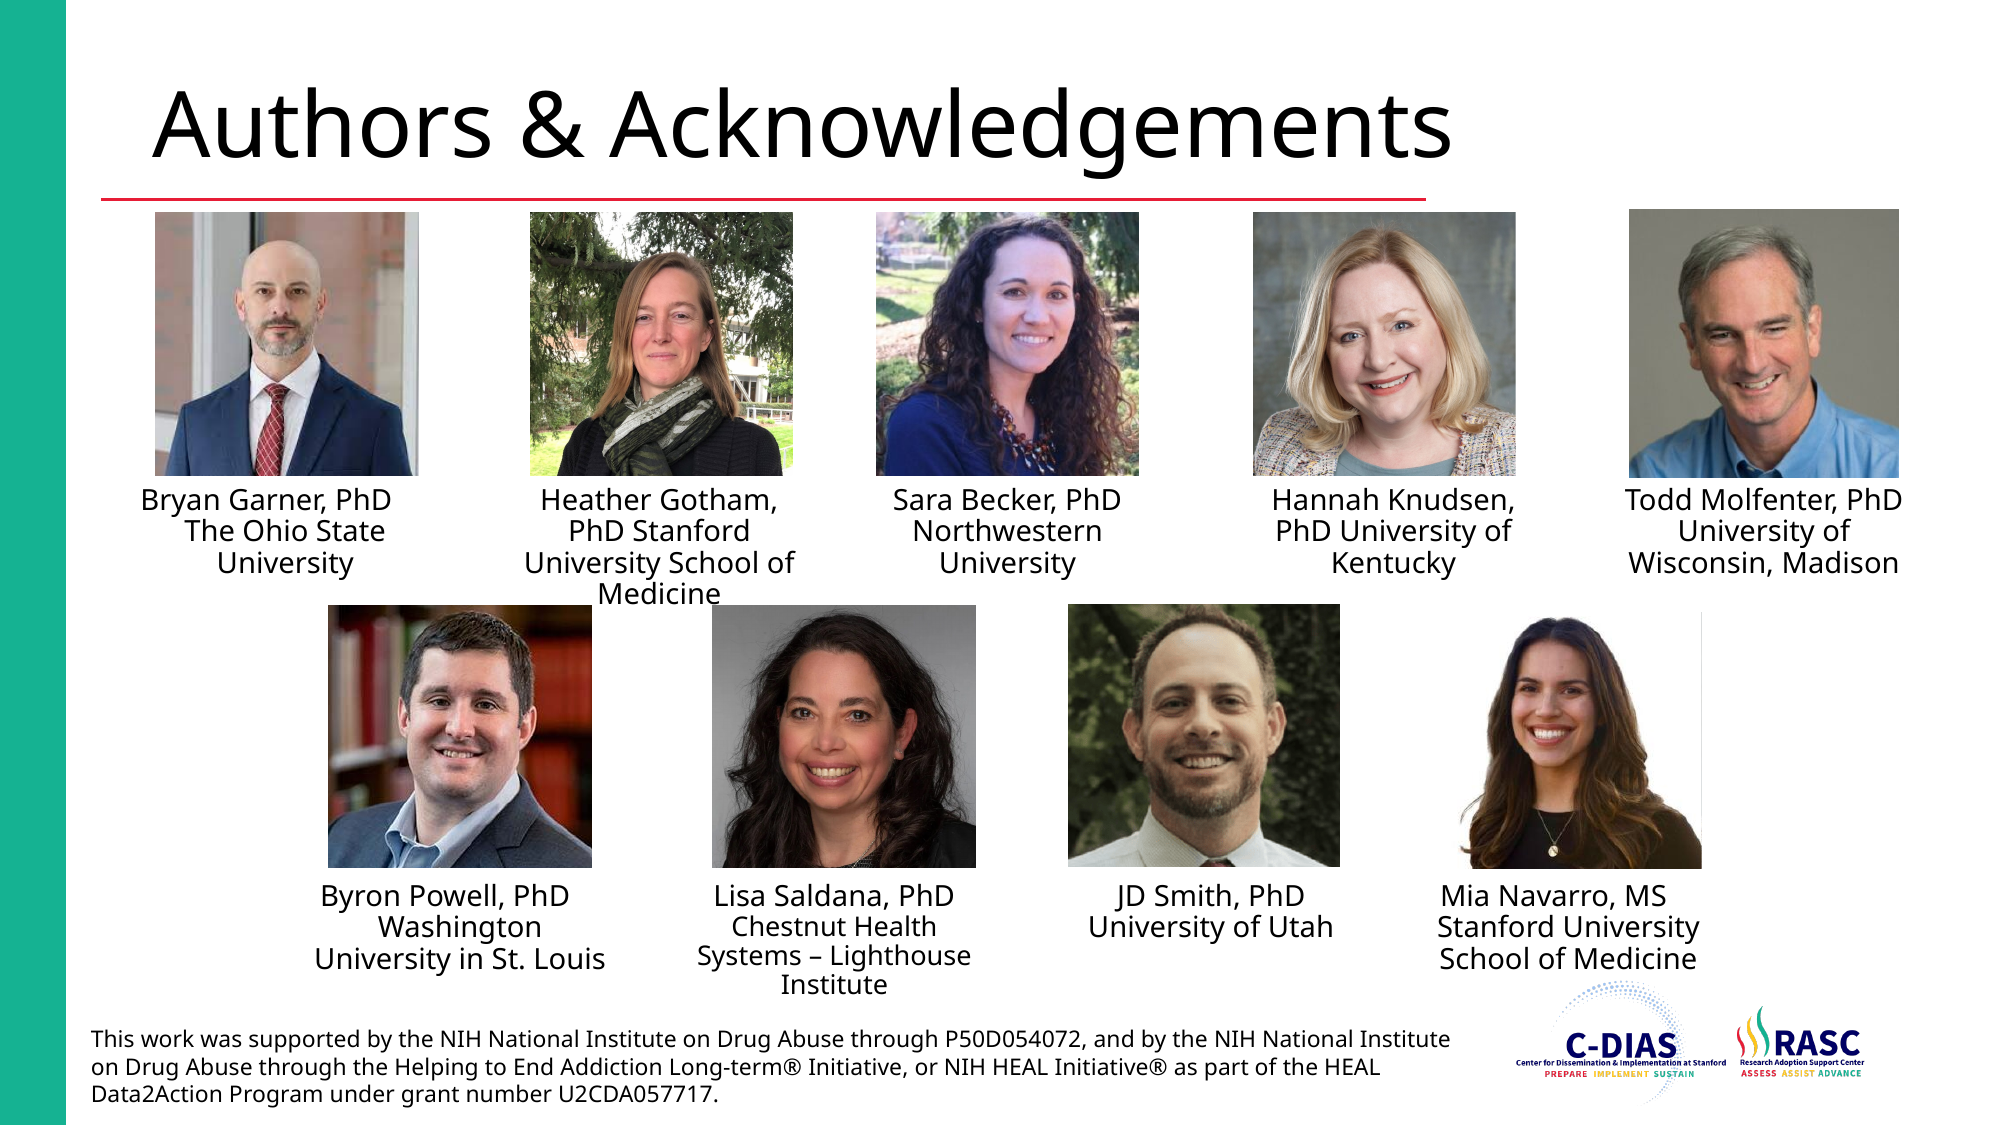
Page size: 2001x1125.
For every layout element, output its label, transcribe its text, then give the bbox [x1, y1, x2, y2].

picture [1512, 932, 1911, 1125]
picture [1629, 209, 1899, 478]
title Authors & Acknowledgements [137, 70, 1863, 200]
picture [1068, 604, 1340, 868]
picture [530, 212, 793, 476]
text_box Hannah Knudsen, PhD University of Kentucky [1229, 477, 1558, 590]
text_box Heather Gotham, PhD Stanford University School of Medicine [495, 477, 823, 590]
picture [1253, 212, 1516, 476]
text_box JD Smith, PhD University of Utah [1047, 873, 1375, 986]
picture [1439, 605, 1702, 869]
text_box Sara Becker, PhD Northwestern University [843, 477, 1172, 590]
text_box Mia Navarro, MS Stanford University School of Medicine [1404, 873, 1733, 986]
picture [876, 212, 1139, 476]
text_box Todd Molfenter, PhD University of Wisconsin, Madison [1600, 477, 1928, 590]
list Bryan Garner, PhD The Ohio State University [121, 477, 449, 590]
picture [712, 605, 976, 869]
picture [328, 605, 592, 869]
picture [155, 212, 419, 476]
text_box Lisa Saldana, PhD Chestnut Health Systems – Lighthouse Institute [670, 873, 998, 986]
text_box This work was supported by the NIH National Institute on Drug Abuse through P50D054072, and by the NIH National Institute on Drug Abuse through the Helping to End Addiction Long-term® Initiative, or NIH HEAL Initiative® as part of the HEAL Data2Action Program under grant number U2CDA057717. [76, 1017, 1482, 1115]
text_box Byron Powell, PhD Washington University in St. Louis [296, 873, 624, 986]
